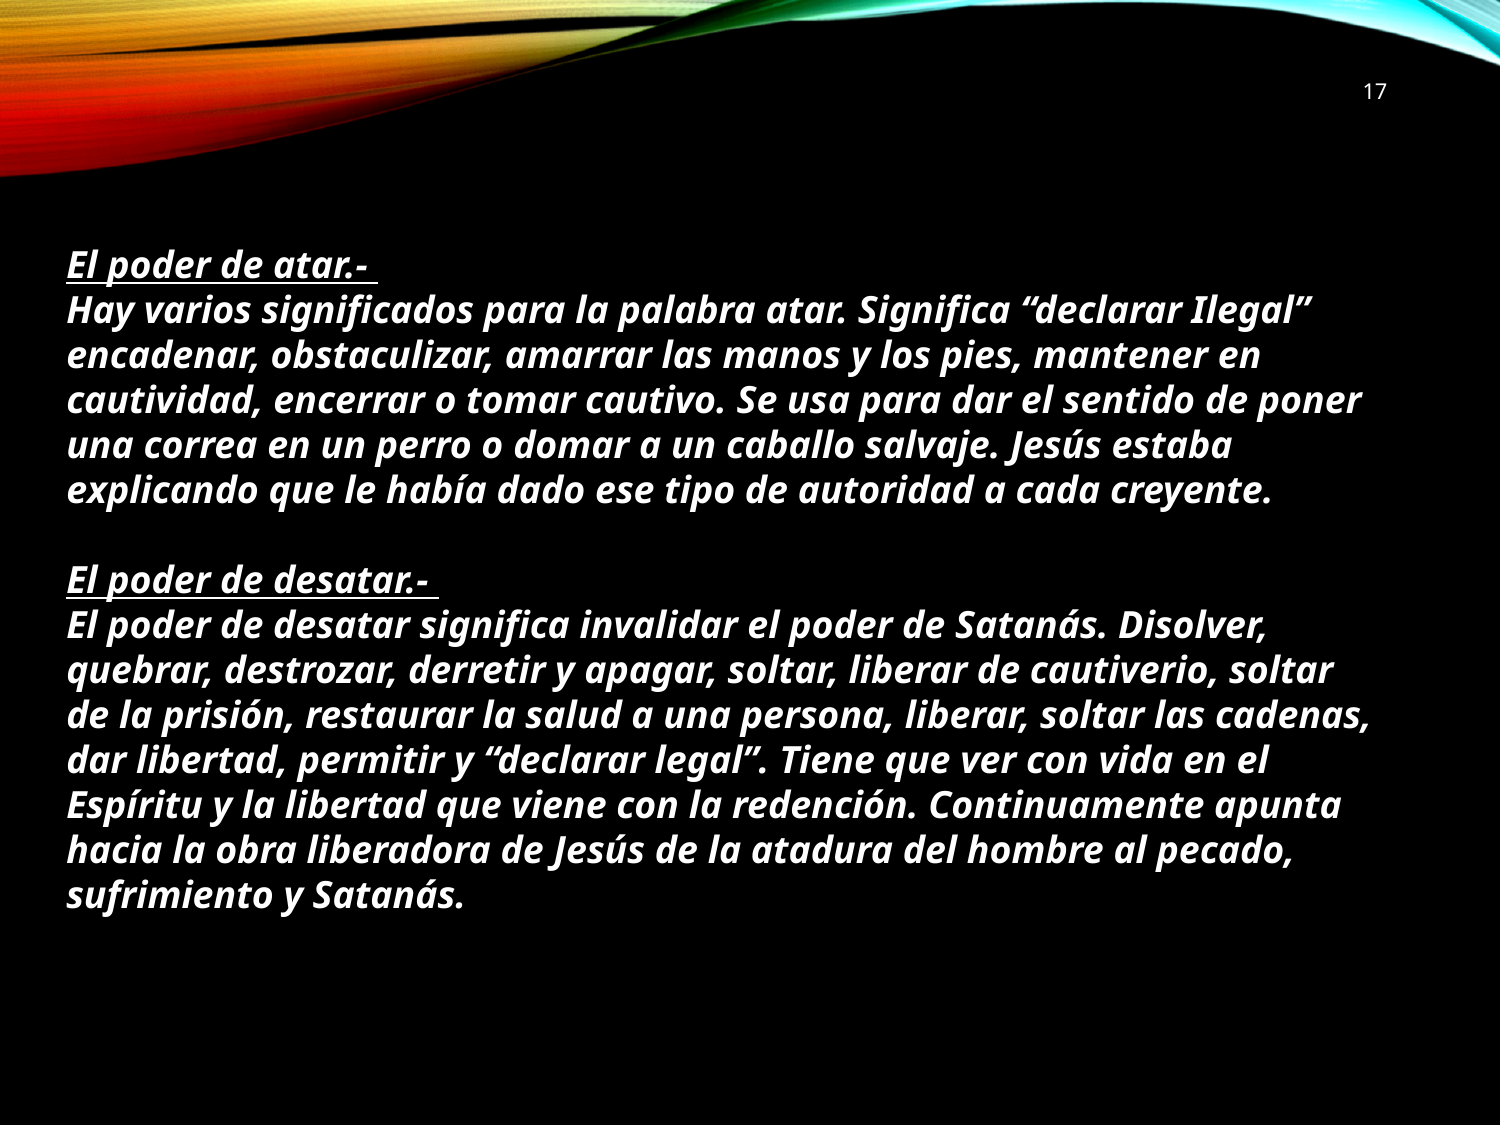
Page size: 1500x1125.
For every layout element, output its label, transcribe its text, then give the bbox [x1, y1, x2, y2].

slide_number 17 [1078, 62, 1403, 123]
picture [0, 0, 1500, 178]
text_box El poder de atar.- Hay varios significados para la palabra atar. Significa “declarar Ilegal” encadenar, obstaculizar, amarrar las manos y los pies, mantener en cautividad, encerrar o tomar cautivo. Se usa para dar el sentido de poner una correa en un perro o domar a un caballo salvaje. Jesús estaba explicando que le había dado ese tipo de autoridad a cada creyente. El poder de desatar.- El poder de desatar significa invalidar el poder de Satanás. Disolver, quebrar, destrozar, derretir y apagar, soltar, liberar de cautiverio, soltar de la prisión, restaurar la salud a una persona, liberar, soltar las cadenas, dar libertad, permitir y “declarar legal”. Tiene que ver con vida en el Espíritu y la libertad que viene con la redención. Continuamente apunta hacia la obra liberadora de Jesús de la atadura del hombre al pecado, sufrimiento y Satanás. [51, 233, 1402, 994]
